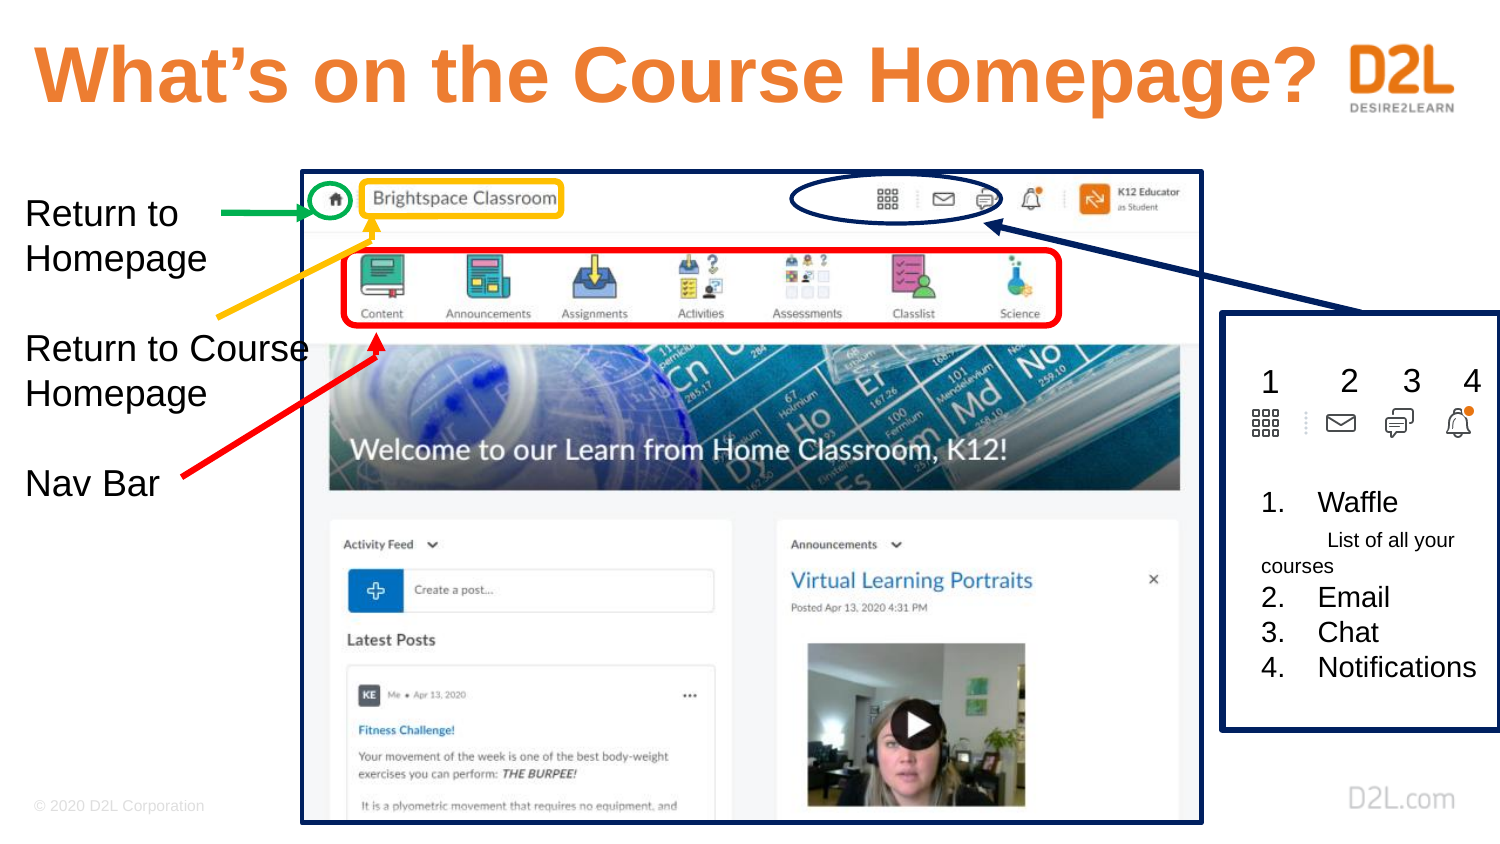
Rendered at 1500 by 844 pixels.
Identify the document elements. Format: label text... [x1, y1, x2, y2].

text_box Waffle List of all your courses Email Chat Notifications [1246, 475, 1500, 691]
picture [1231, 397, 1491, 454]
text_box 1 [1246, 353, 1292, 395]
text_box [982, 222, 1362, 313]
text_box 3 [1388, 351, 1433, 395]
text_box What’s on the Course Homepage? [19, 15, 1384, 234]
text_box Return to Homepage Return to Course Homepage Nav Bar [10, 181, 298, 557]
text_box 2 [1325, 352, 1371, 395]
picture [303, 173, 1200, 821]
picture [0, 0, 1500, 844]
text_box 4 [1448, 351, 1494, 398]
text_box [181, 356, 377, 478]
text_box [216, 240, 372, 318]
text_box [1220, 311, 1500, 732]
